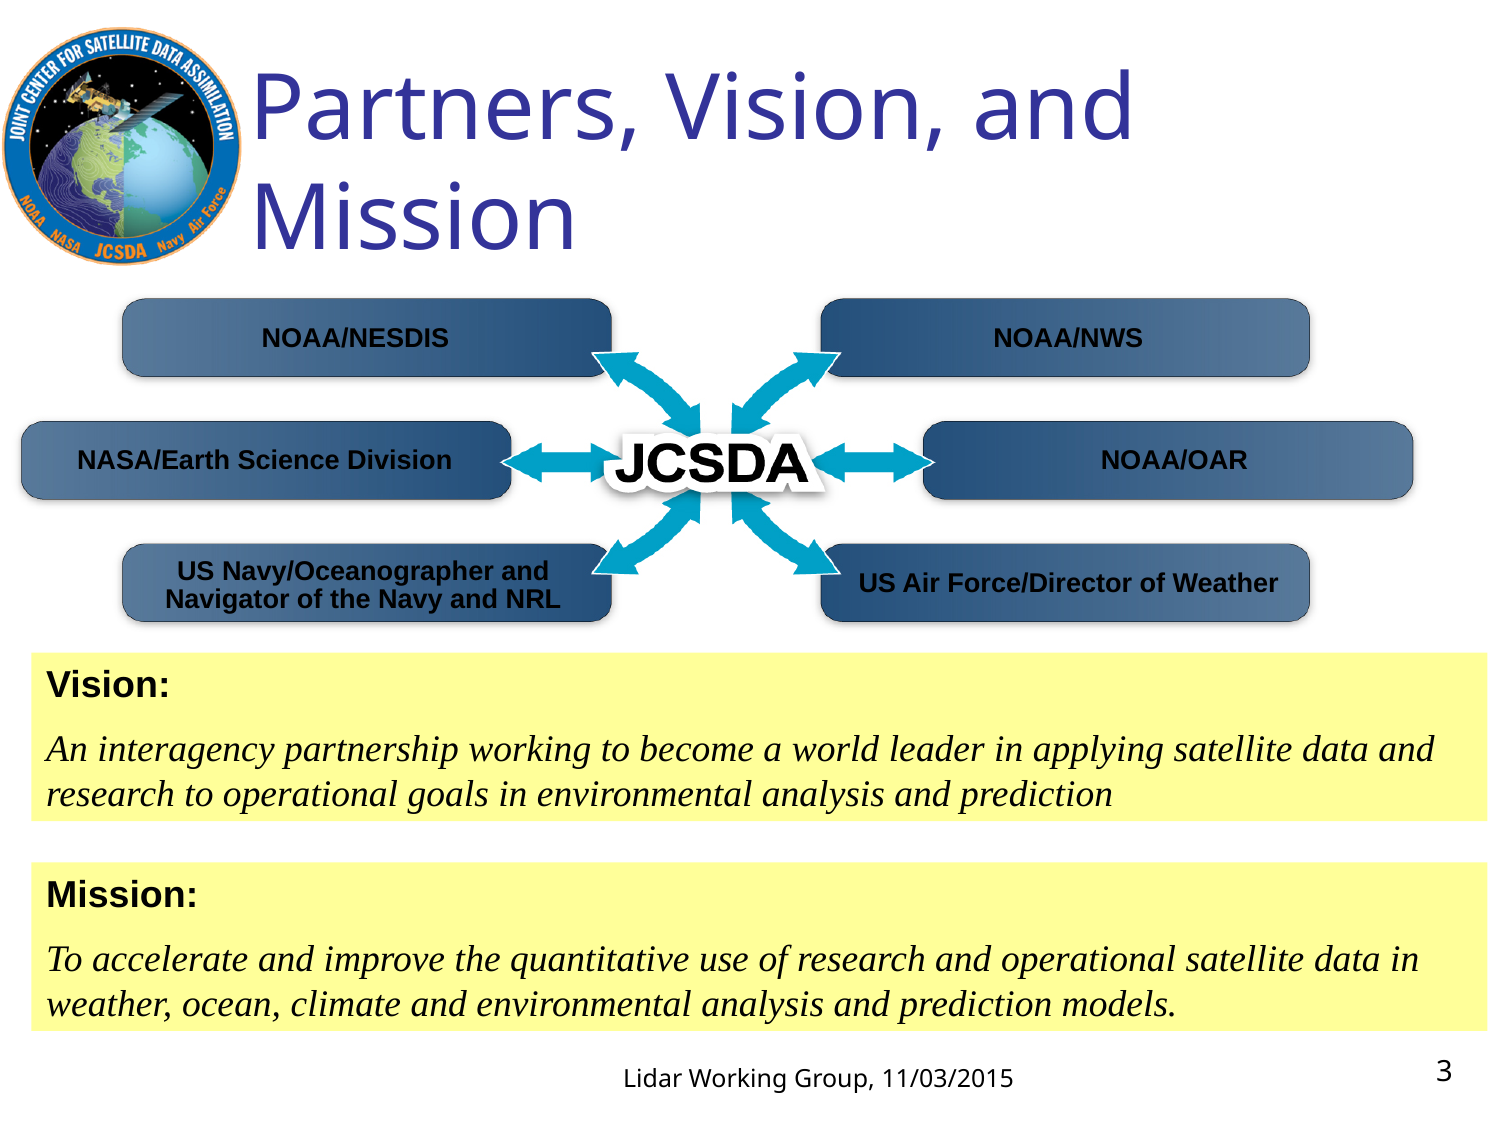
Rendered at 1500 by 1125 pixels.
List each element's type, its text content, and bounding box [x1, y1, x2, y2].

title Partners, Vision, and Mission [233, 34, 1463, 276]
text_box Mission: To accelerate and improve the quantitative use of research and operational satellite data in weather, ocean, climate and environmental analysis and prediction models. [31, 862, 1488, 1031]
footer Lidar Working Group, 11/03/2015 [487, 1031, 1151, 1101]
picture [0, 24, 243, 268]
text_box Vision: An interagency partnership working to become a world leader in applying satellite data and research to operational goals in environmental analysis and prediction [31, 652, 1488, 822]
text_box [1, 271, 1433, 651]
slide_number 3 [1154, 1031, 1468, 1100]
